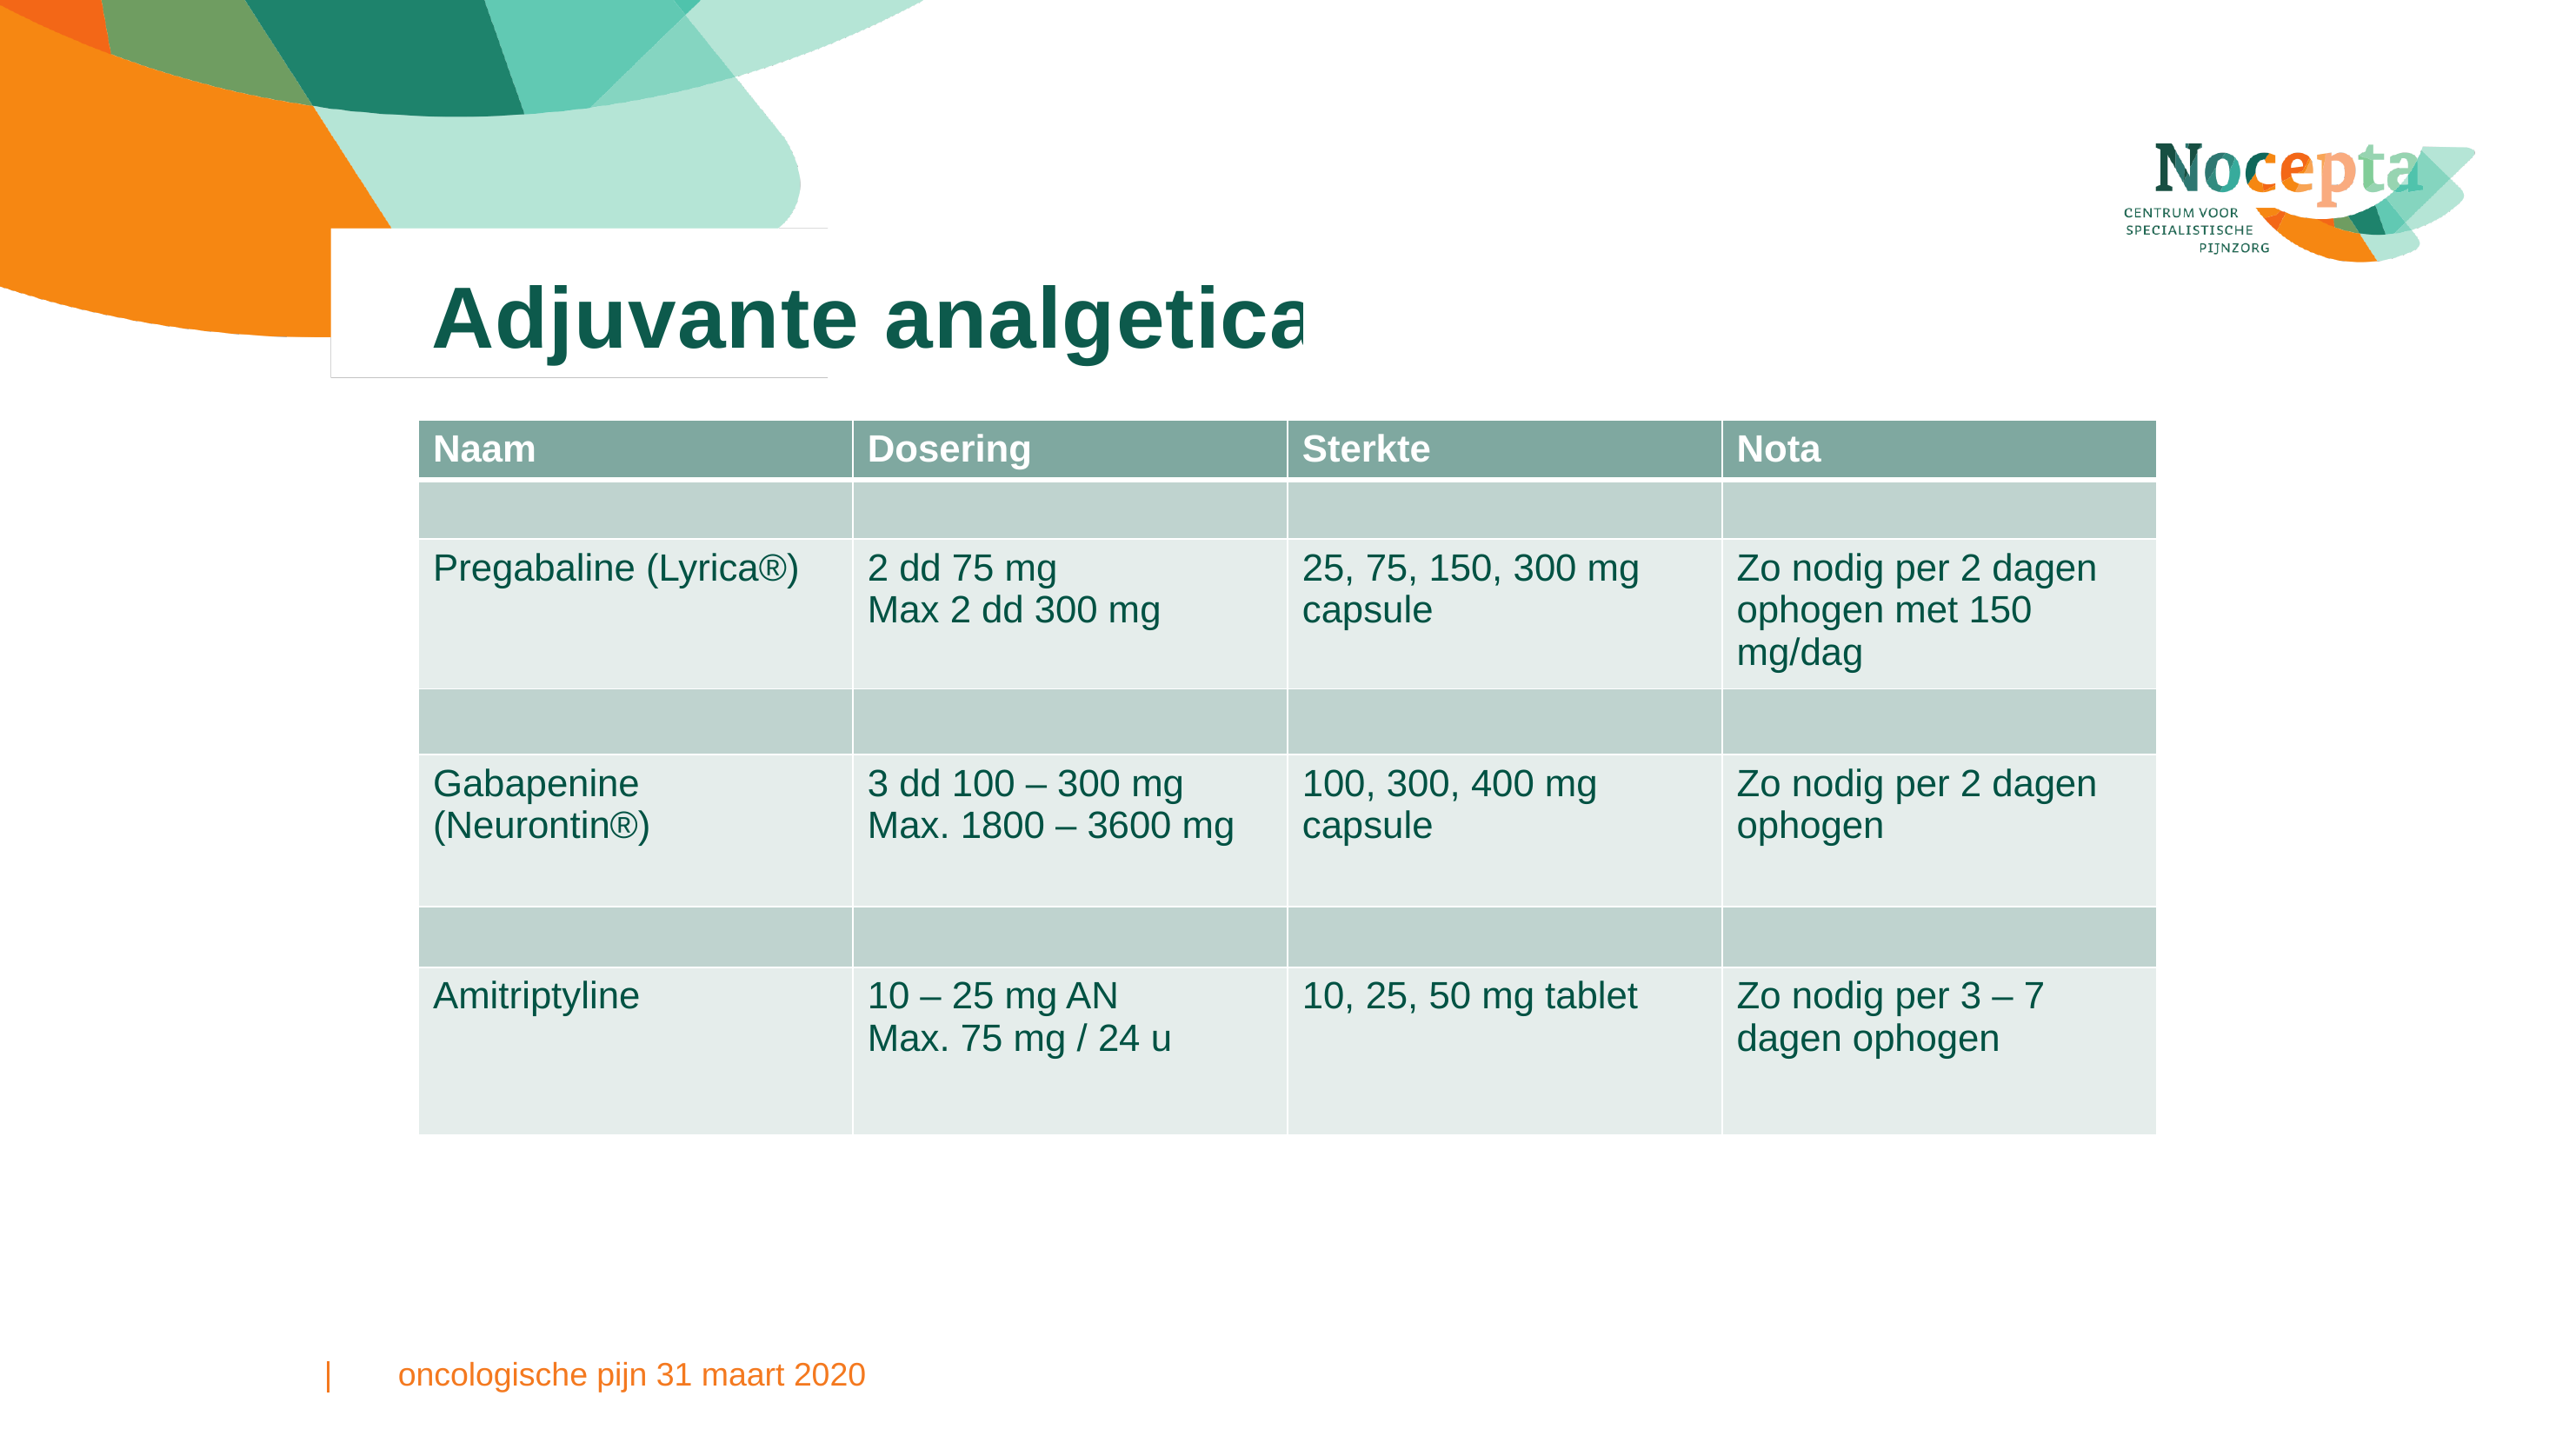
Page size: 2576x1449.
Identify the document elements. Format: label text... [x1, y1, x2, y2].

table_cell [854, 907, 1287, 967]
table_cell [419, 907, 852, 967]
table_cell [1288, 907, 1721, 967]
table_cell 3 dd 100 – 300 mg Max. 1800 – 3600 mg [854, 755, 1287, 906]
footer oncologische pijn 31 maart 2020 [384, 1334, 1766, 1412]
table_cell [1288, 689, 1721, 754]
table_cell Amitriptyline [419, 968, 852, 1134]
table_header Dosering [854, 421, 1287, 477]
table_cell [1288, 482, 1721, 538]
table_header Naam [419, 421, 852, 477]
table_cell [419, 689, 852, 754]
table_cell [854, 689, 1287, 754]
table_cell Pregabaline (Lyrica®) [419, 540, 852, 688]
table_cell [1723, 907, 2156, 967]
table_cell Zo nodig per 2 dagen ophogen met 150 mg/dag [1723, 540, 2156, 688]
table_header Nota [1723, 421, 2156, 477]
table_cell 100, 300, 400 mg capsule [1288, 755, 1721, 906]
table_header Sterkte [1288, 421, 1721, 477]
title Adjuvante analgetica [418, 267, 2351, 535]
table_cell [1723, 689, 2156, 754]
table_cell 2 dd 75 mg Max 2 dd 300 mg [854, 540, 1287, 688]
table_cell [419, 482, 852, 538]
table_cell Gabapenine (Neurontin®) [419, 755, 852, 906]
table_cell 10 – 25 mg AN Max. 75 mg / 24 u [854, 968, 1287, 1134]
table_cell [854, 482, 1287, 538]
table_cell Zo nodig per 3 – 7 dagen ophogen [1723, 968, 2156, 1134]
table_cell 25, 75, 150, 300 mg capsule [1288, 540, 1721, 688]
table_cell Zo nodig per 2 dagen ophogen [1723, 755, 2156, 906]
table_cell 10, 25, 50 mg tablet [1288, 968, 1721, 1134]
picture [0, 0, 2575, 1449]
table_cell [1723, 482, 2156, 538]
